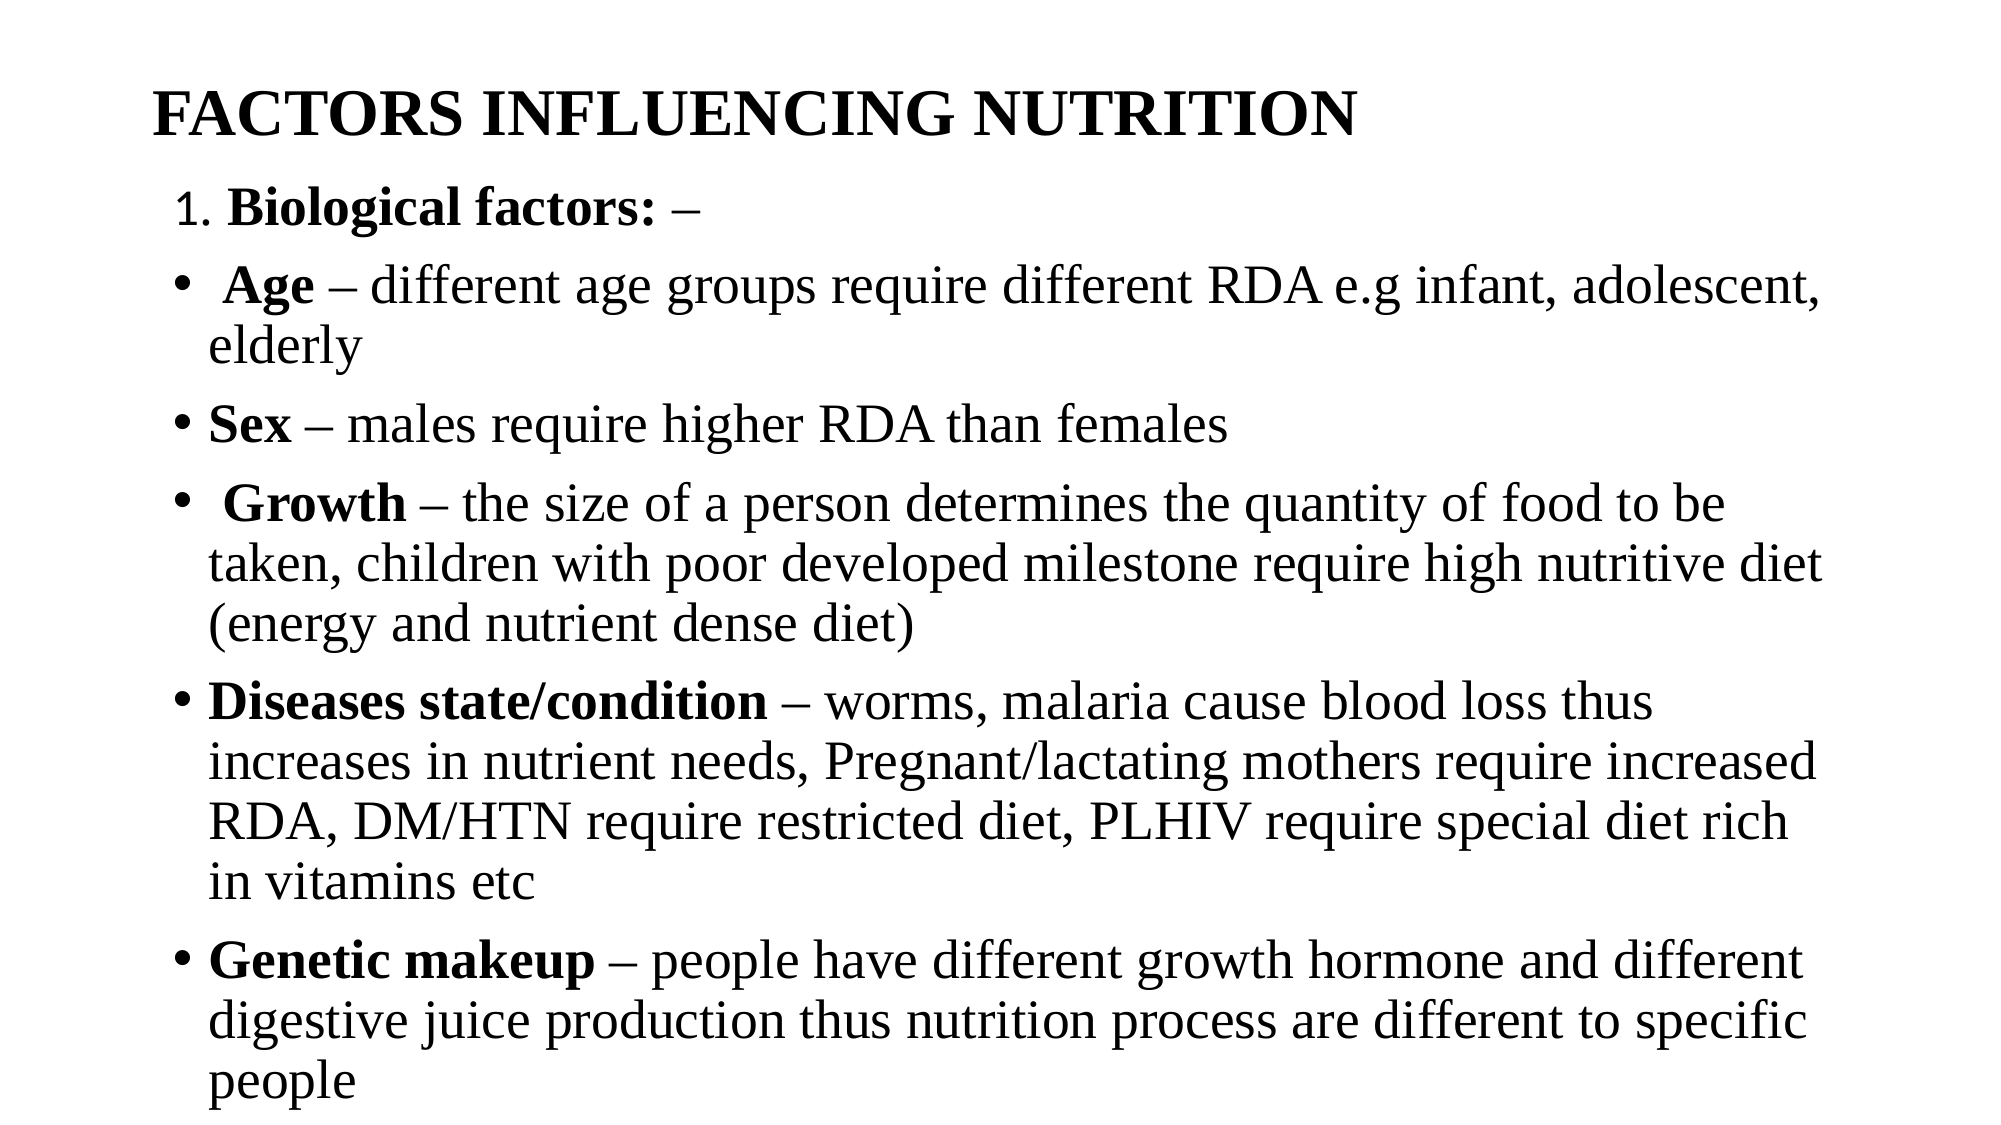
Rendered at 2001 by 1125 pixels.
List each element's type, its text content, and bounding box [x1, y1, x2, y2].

title FACTORS INFLUENCING NUTRITION [137, 59, 1863, 278]
list 1. Biological factors: – Age – different age groups require different RDA e.g infant, adolescent, elderly Sex – males require higher RDA than females Growth – the size of a person determines the quantity of food to be taken, children with poor developed milestone require high nutritive diet (energy and nutrient dense diet) Diseases state/condition – worms, malaria cause blood loss thus increases in nutrient needs, Pregnant/lactating mothers require increased RDA, DM/HTN require restricted diet, PLHIV require special diet rich in vitamins etc Genetic makeup – people have different growth hormone and different digestive juice production thus nutrition process are different to specific people [157, 170, 1863, 1125]
